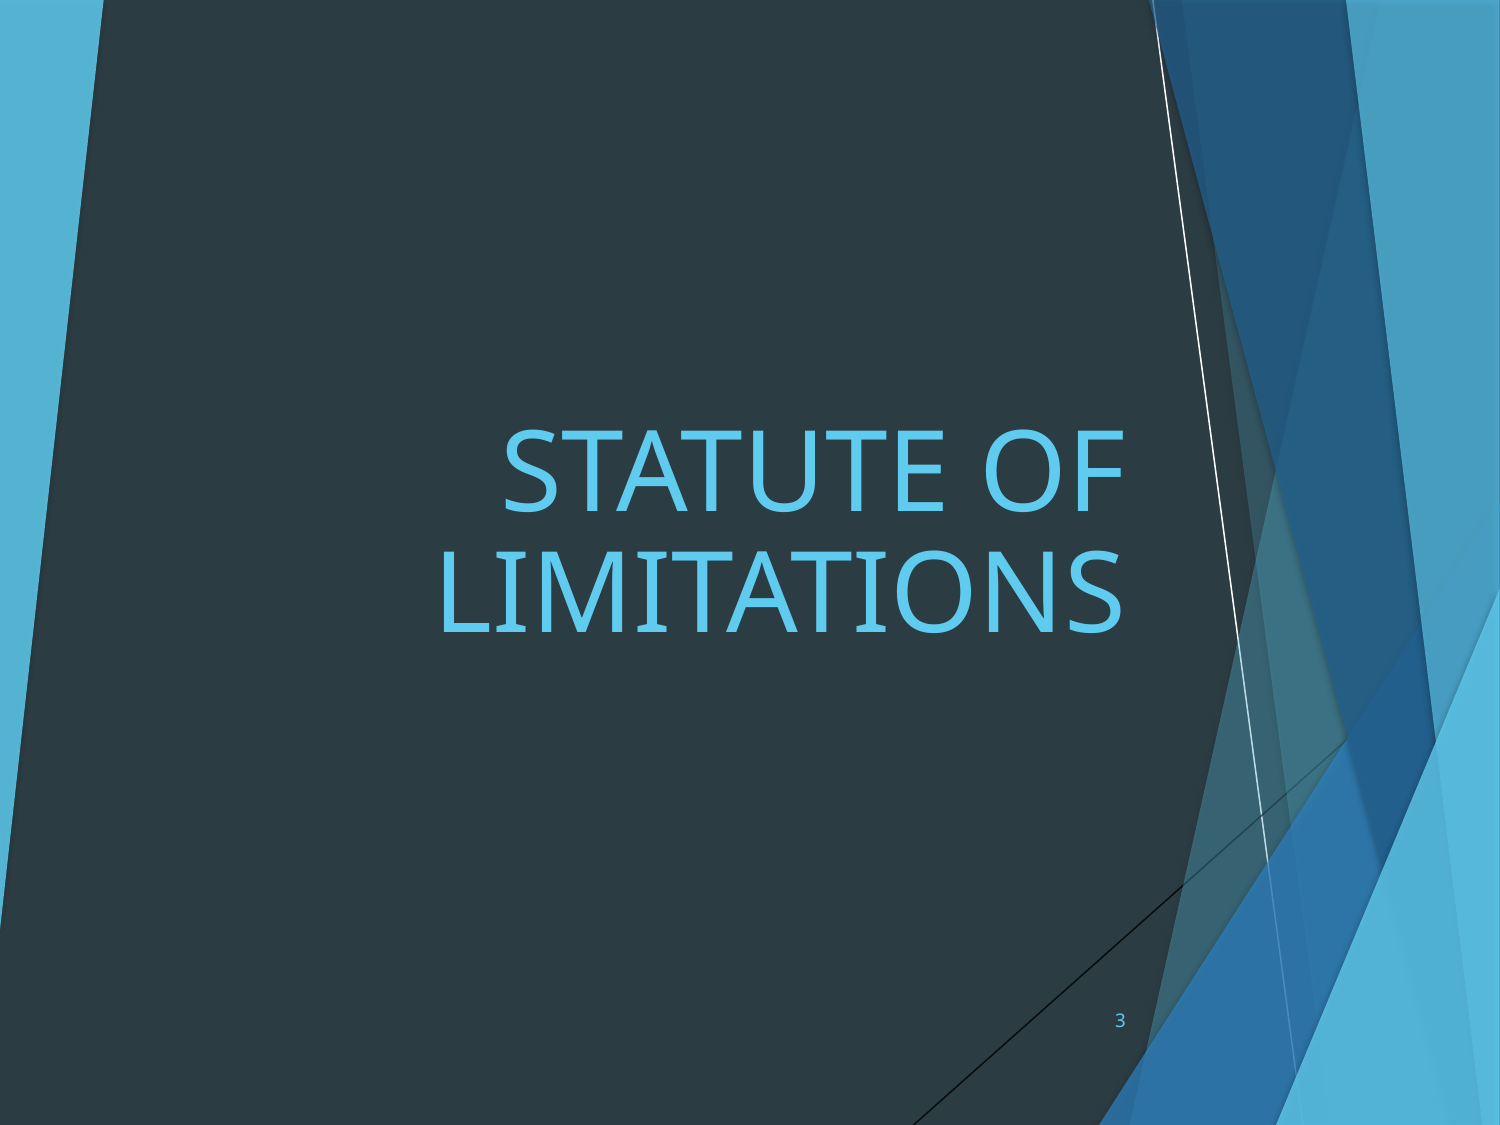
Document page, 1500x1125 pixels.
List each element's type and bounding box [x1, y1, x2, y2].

text_box [0, 0, 1500, 1125]
